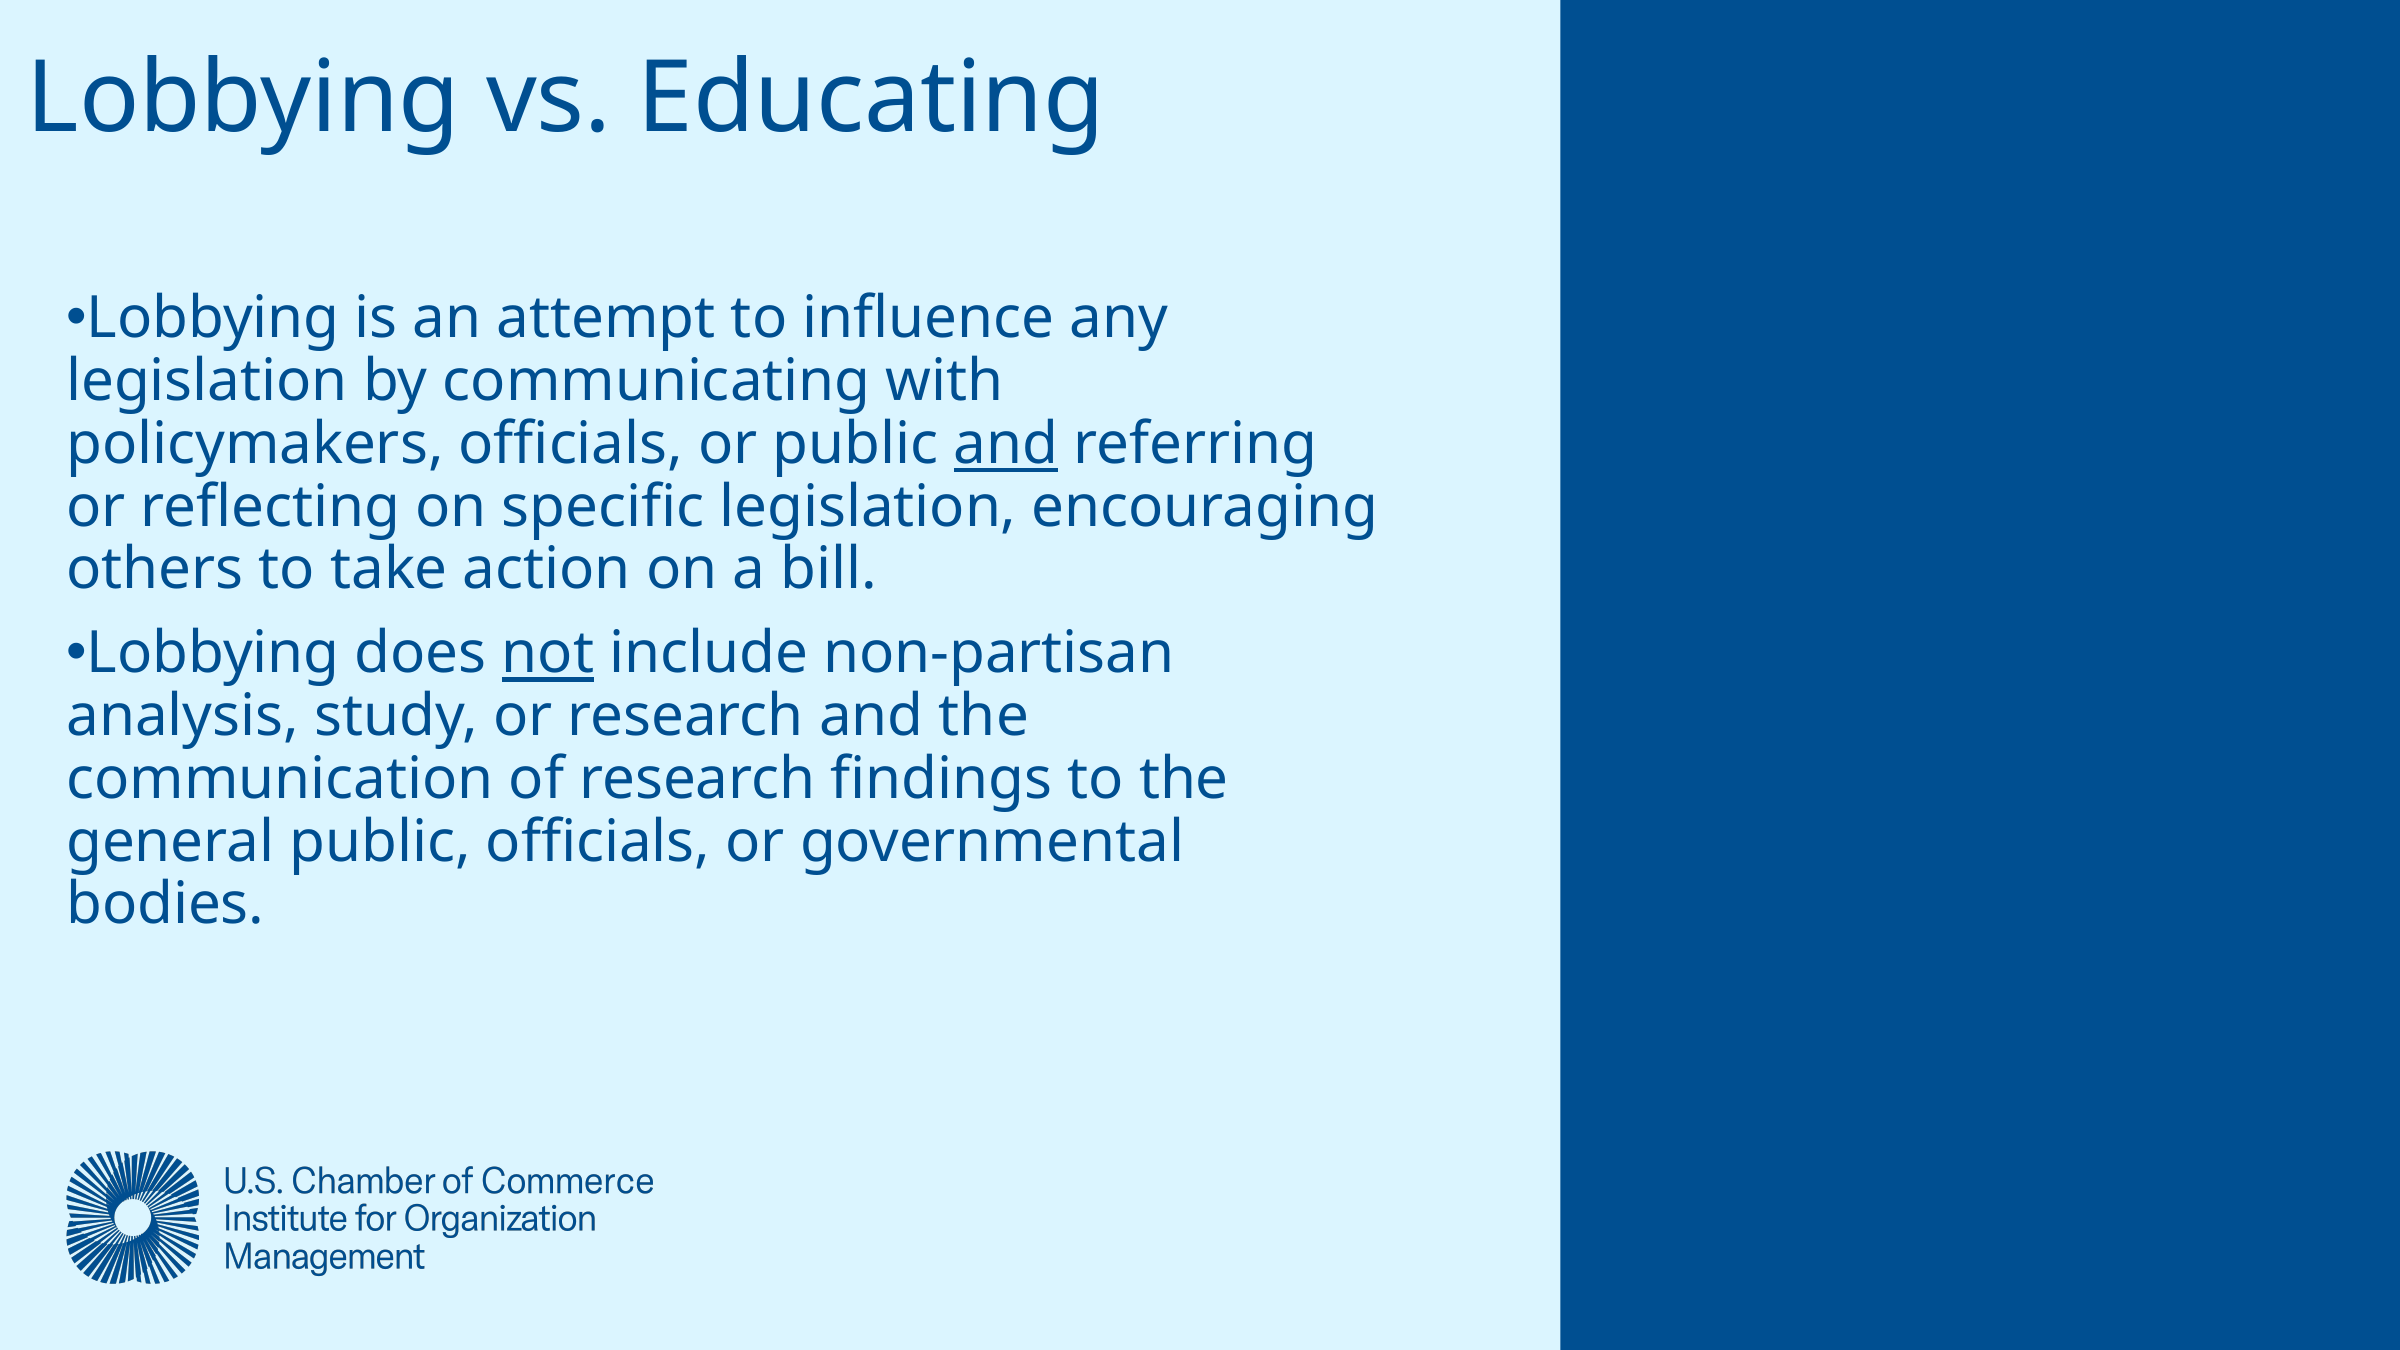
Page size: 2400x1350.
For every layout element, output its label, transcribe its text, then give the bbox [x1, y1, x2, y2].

title Lobbying vs. Educating [11, 38, 1457, 249]
picture [0, 1085, 719, 1350]
list Lobbying is an attempt to influence any legislation by communicating with policymakers, officials, or public and referring or reflecting on specific legislation, encouraging others to take action on a bill. Lobbying does not include non-partisan analysis, study, or research and the communication of research findings to the general public, officials, or governmental bodies. [48, 278, 1397, 1152]
